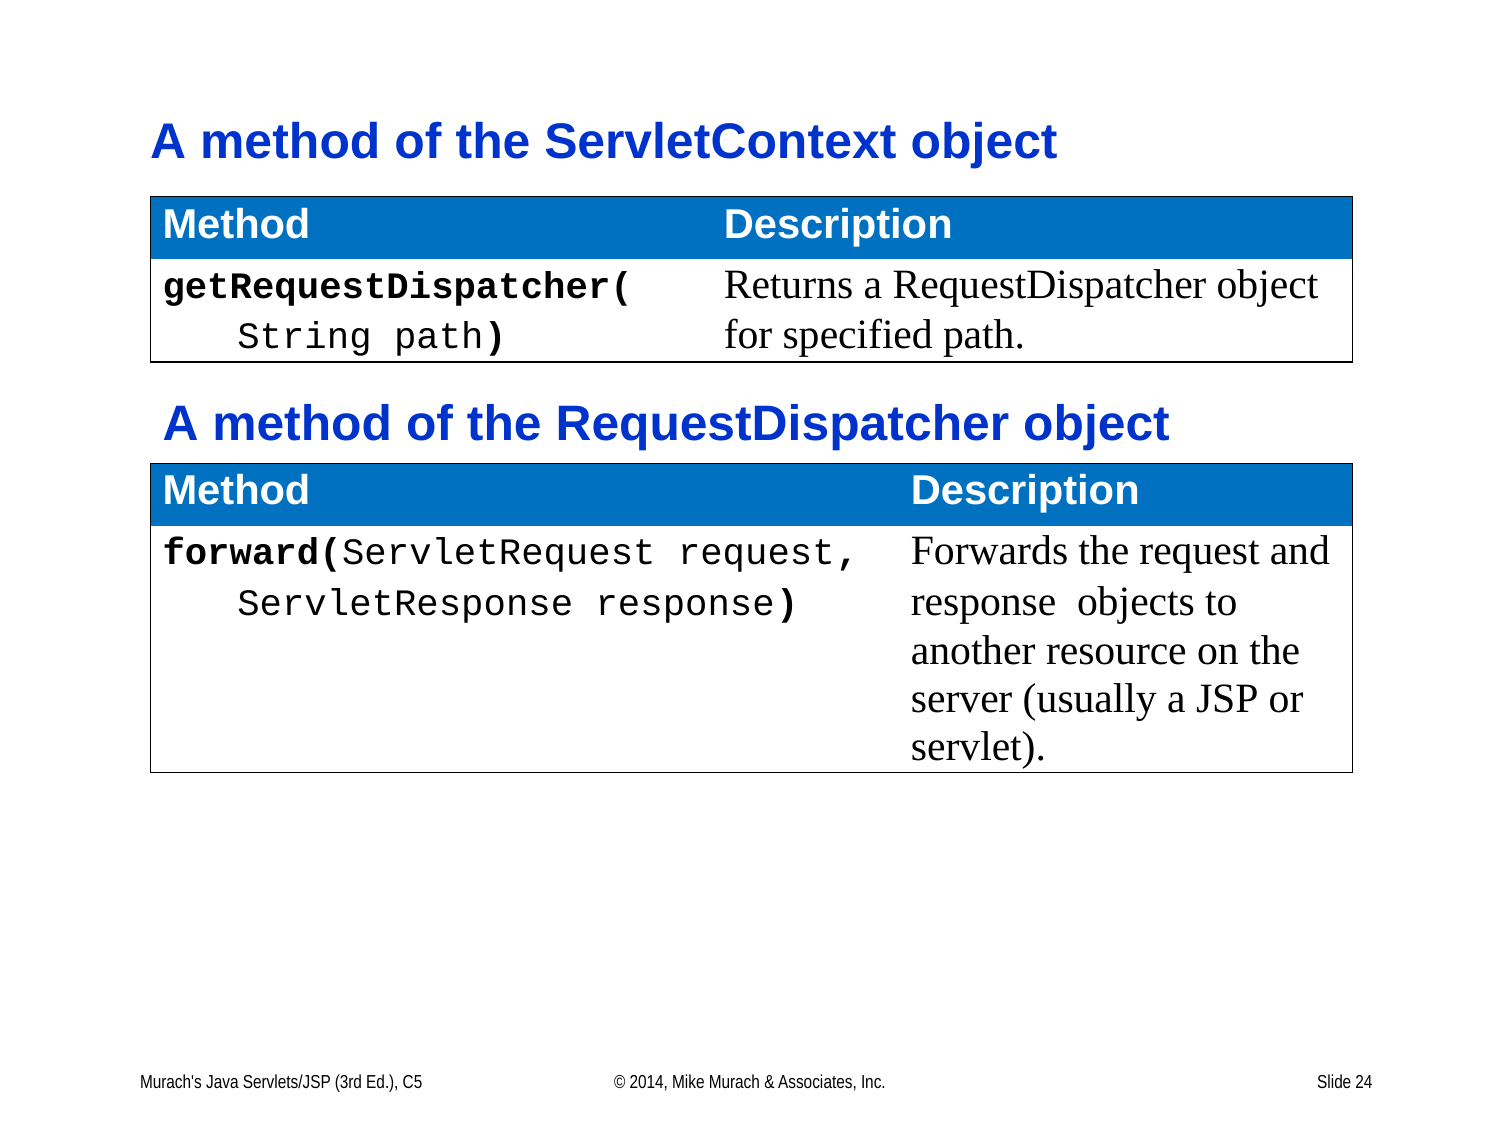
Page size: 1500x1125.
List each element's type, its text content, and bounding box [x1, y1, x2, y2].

slide_number Slide 24 [1074, 1025, 1388, 1100]
slide_number Murach's Java Servlets/JSP (3rd Ed.), C5 [125, 1025, 450, 1100]
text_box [149, 112, 1349, 183]
footer © 2014, Mike Murach & Associates, Inc. [474, 1025, 1025, 1100]
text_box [149, 183, 1358, 786]
